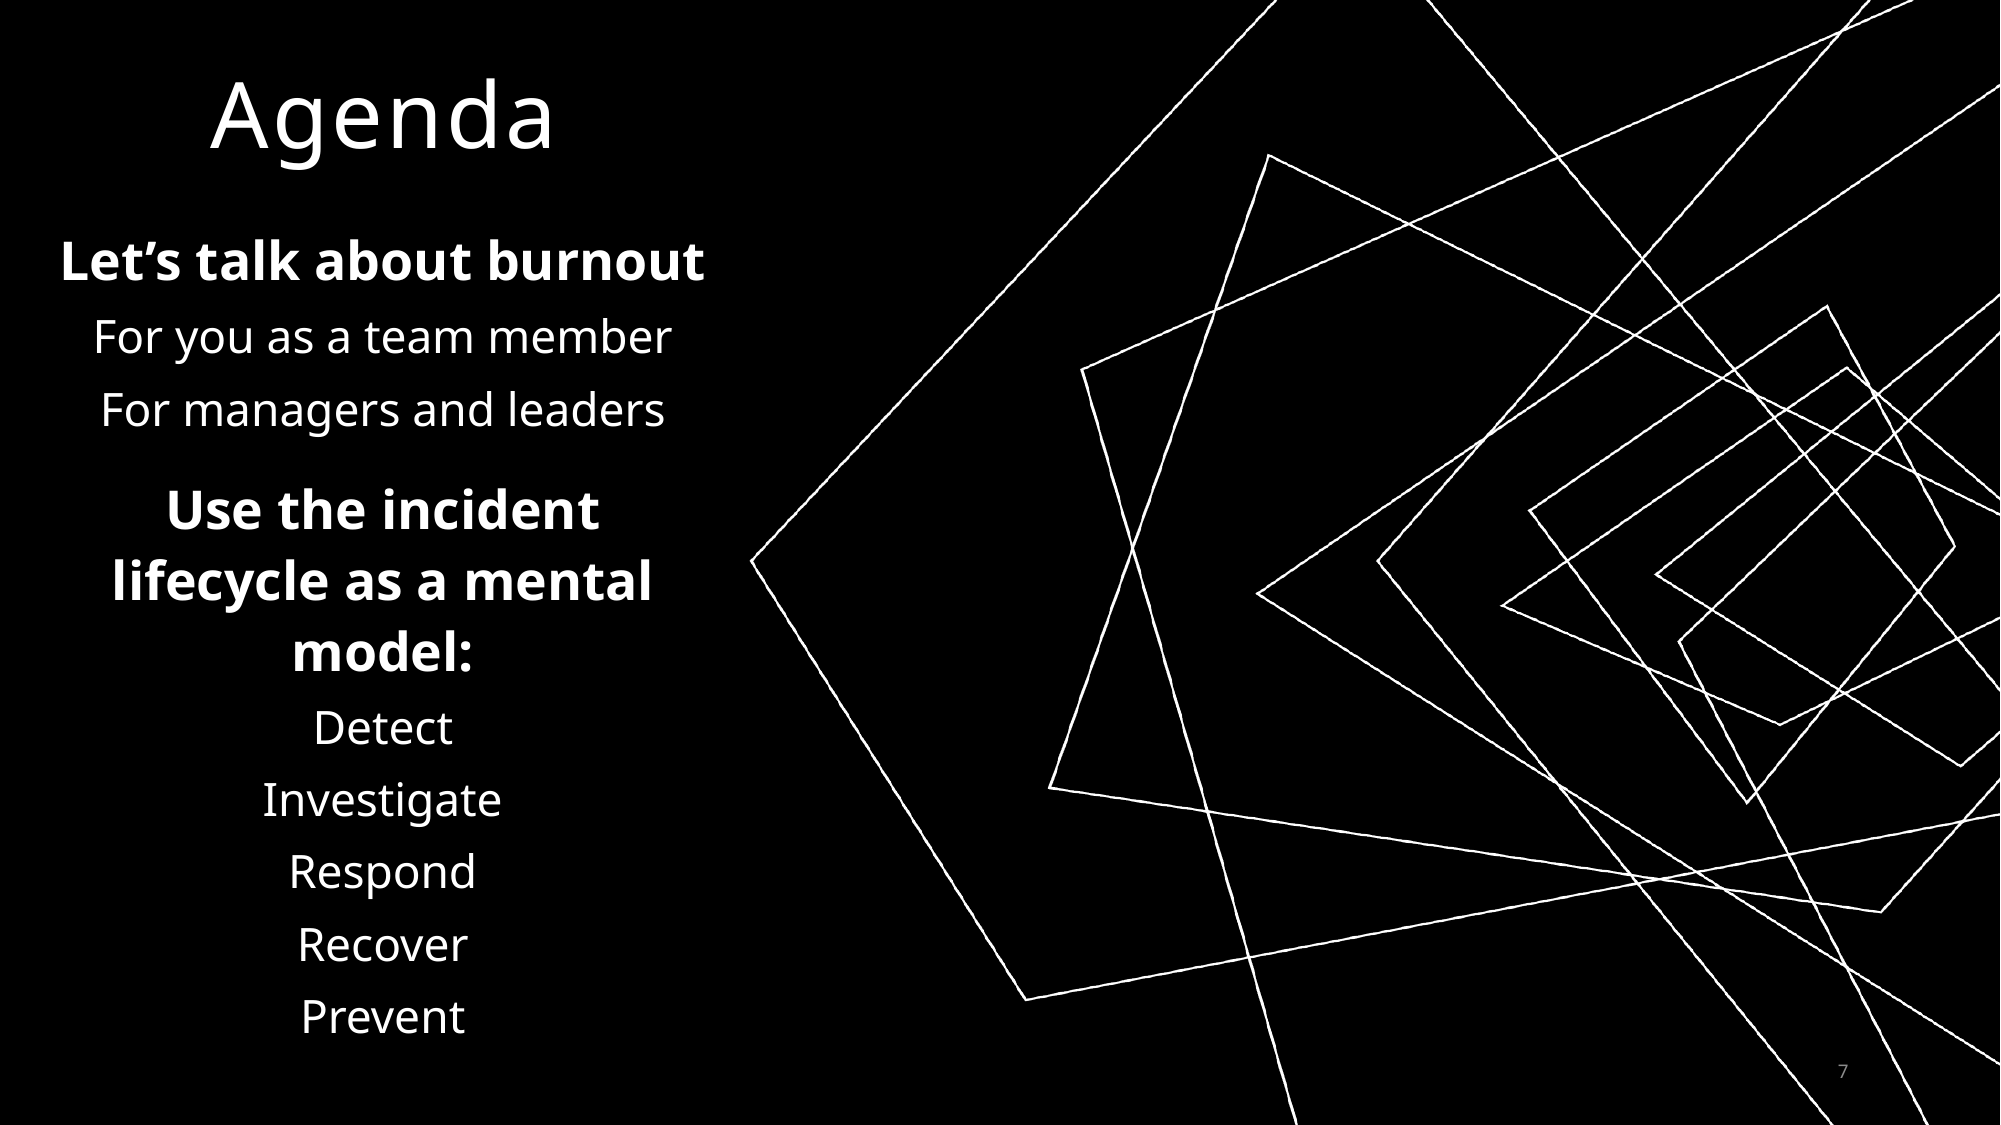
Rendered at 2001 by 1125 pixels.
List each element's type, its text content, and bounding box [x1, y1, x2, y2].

slide_number 7 [1701, 1042, 1864, 1103]
picture [693, 0, 2000, 1125]
title Agenda [98, 41, 670, 176]
list Let’s talk about burnout For you as a team member For managers and leaders Use the incident lifecycle as a mental model: Detect Investigate Respond Recover Prevent [39, 206, 727, 1064]
